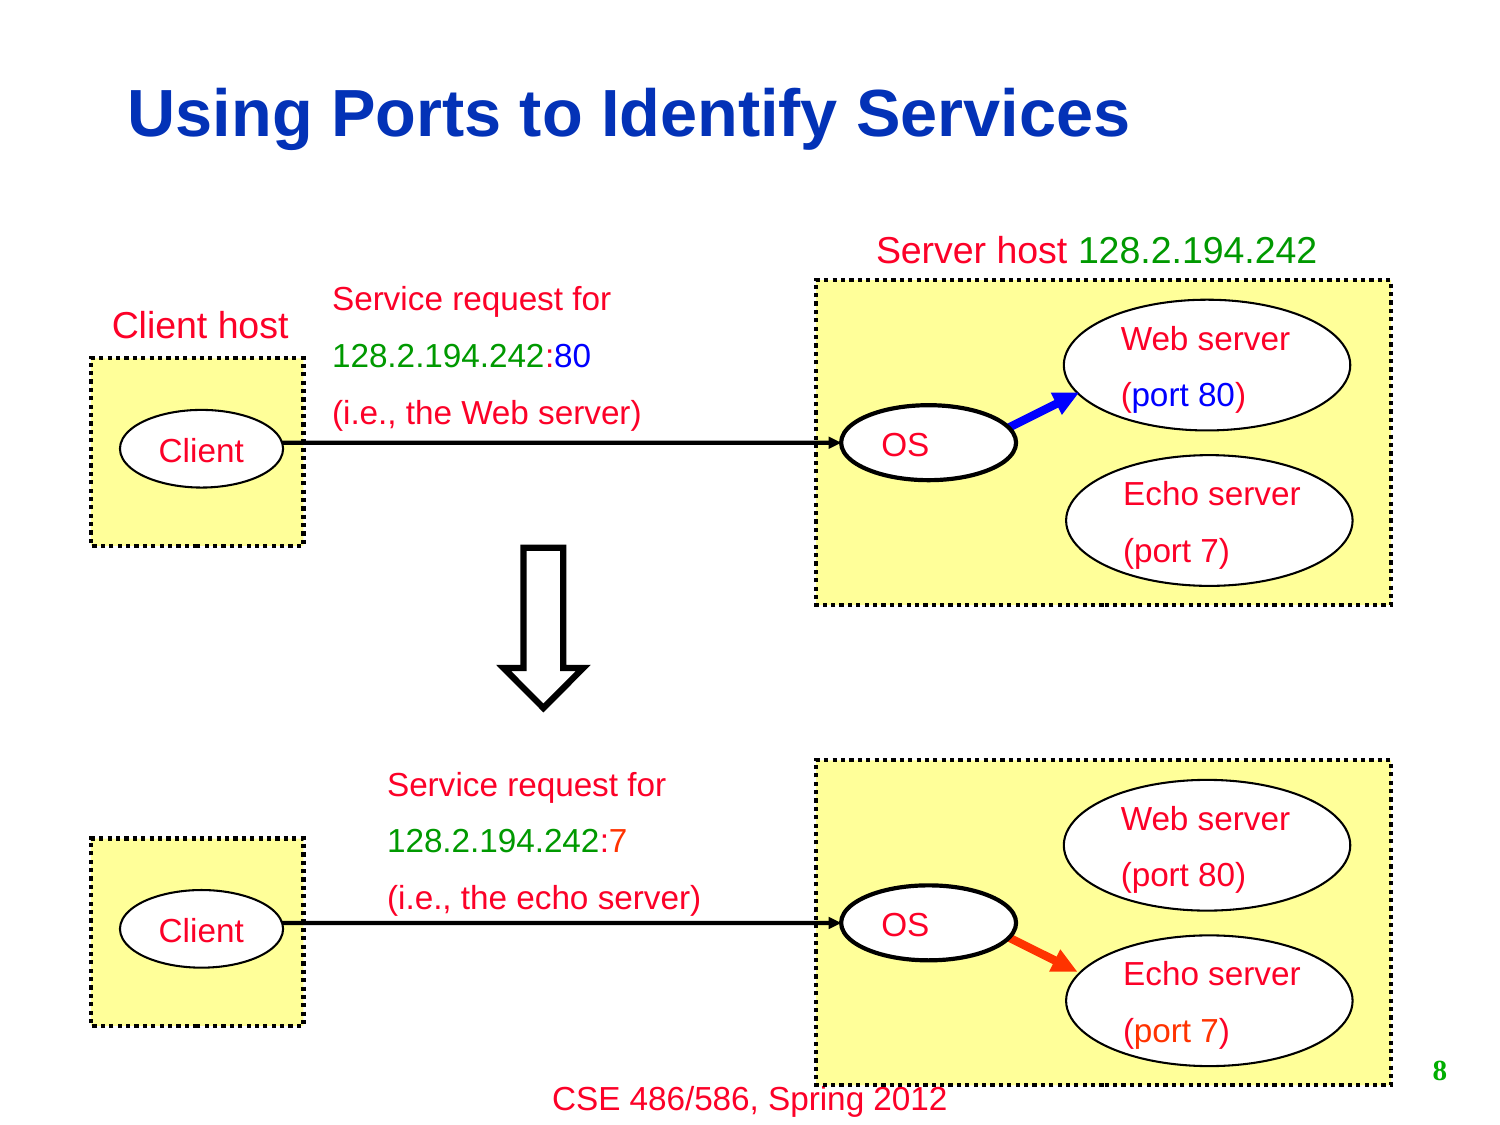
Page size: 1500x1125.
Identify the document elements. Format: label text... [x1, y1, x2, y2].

text_box [1009, 937, 1078, 972]
text_box Echo server (port 7) [1066, 455, 1353, 586]
text_box [283, 436, 841, 449]
text_box Echo server (port 7) [1066, 935, 1353, 1067]
text_box [91, 838, 304, 1026]
slide_number 8 [1312, 1037, 1463, 1101]
text_box OS [841, 885, 1017, 961]
text_box Web server (port 80) [1063, 779, 1351, 911]
text_box [91, 358, 304, 546]
text_box [717, 916, 841, 930]
title Using Ports to Identify Services [112, 53, 1310, 176]
text_box Client host [97, 293, 304, 354]
text_box [816, 280, 1392, 606]
text_box Server host 128.2.194.242 [861, 218, 1333, 279]
text_box Client [119, 409, 284, 488]
text_box Service request for 128.2.194.242:80 (i.e., the Web server) [317, 270, 799, 439]
text_box [1009, 392, 1079, 428]
text_box OS [841, 405, 1017, 481]
text_box [503, 547, 584, 709]
text_box [816, 760, 1392, 1086]
text_box Service request for 128.2.194.242:7 (i.e., the echo server) [372, 755, 717, 924]
text_box Web server (port 80) [1063, 299, 1351, 431]
text_box Client [119, 890, 284, 968]
